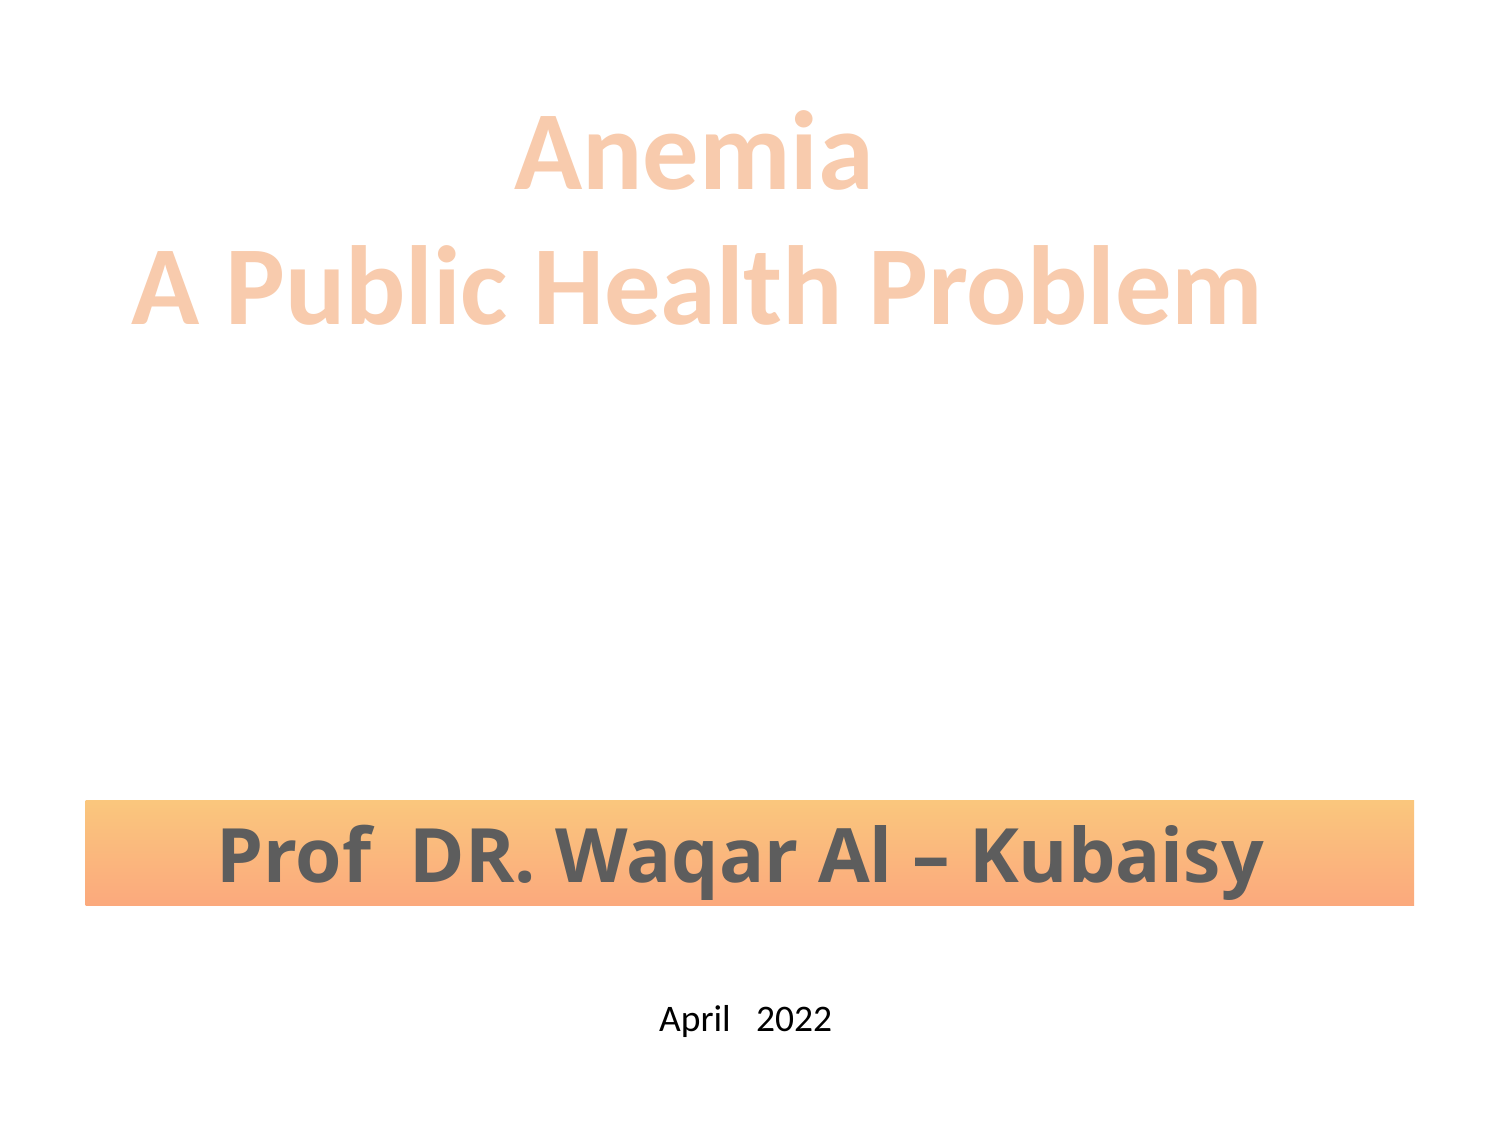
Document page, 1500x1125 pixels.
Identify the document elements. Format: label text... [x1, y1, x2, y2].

text_box Anemia A Public Health Problem [91, 69, 1281, 490]
text_box April 2022 [644, 986, 856, 1047]
text_box Prof DR. Waqar Al – Kubaisy [85, 800, 1415, 906]
